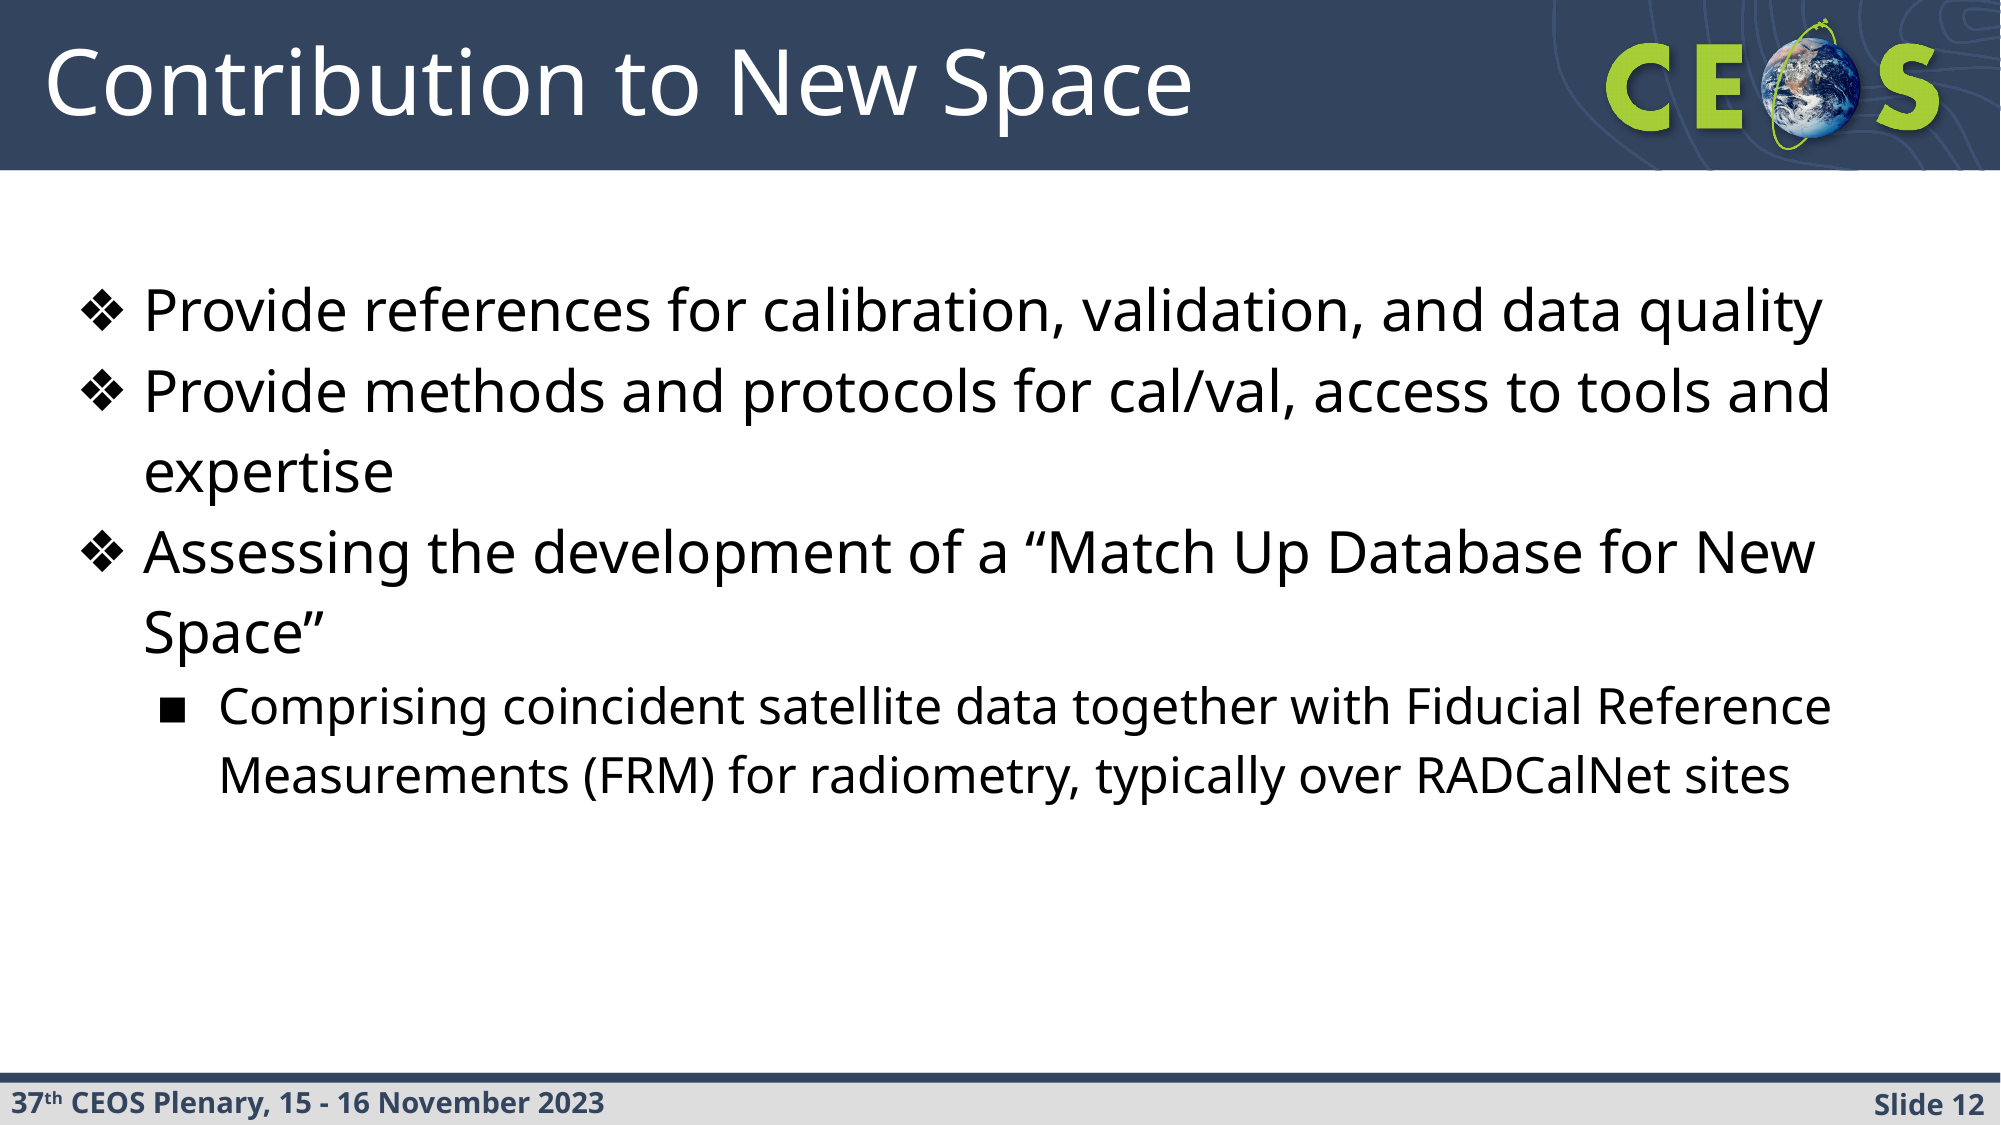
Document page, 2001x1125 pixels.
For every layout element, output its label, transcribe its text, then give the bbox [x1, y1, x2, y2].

list Provide references for calibration, validation, and data quality Provide methods and protocols for cal/val, access to tools and expertise Assessing the development of a “Match Up Database for New Space” Comprising coincident satellite data together with Fiducial Reference Measurements (FRM) for radiometry, typically over RADCalNet sites [53, 255, 1939, 1021]
title Contribution to New Space [28, 28, 1569, 157]
picture [1606, 18, 1939, 150]
